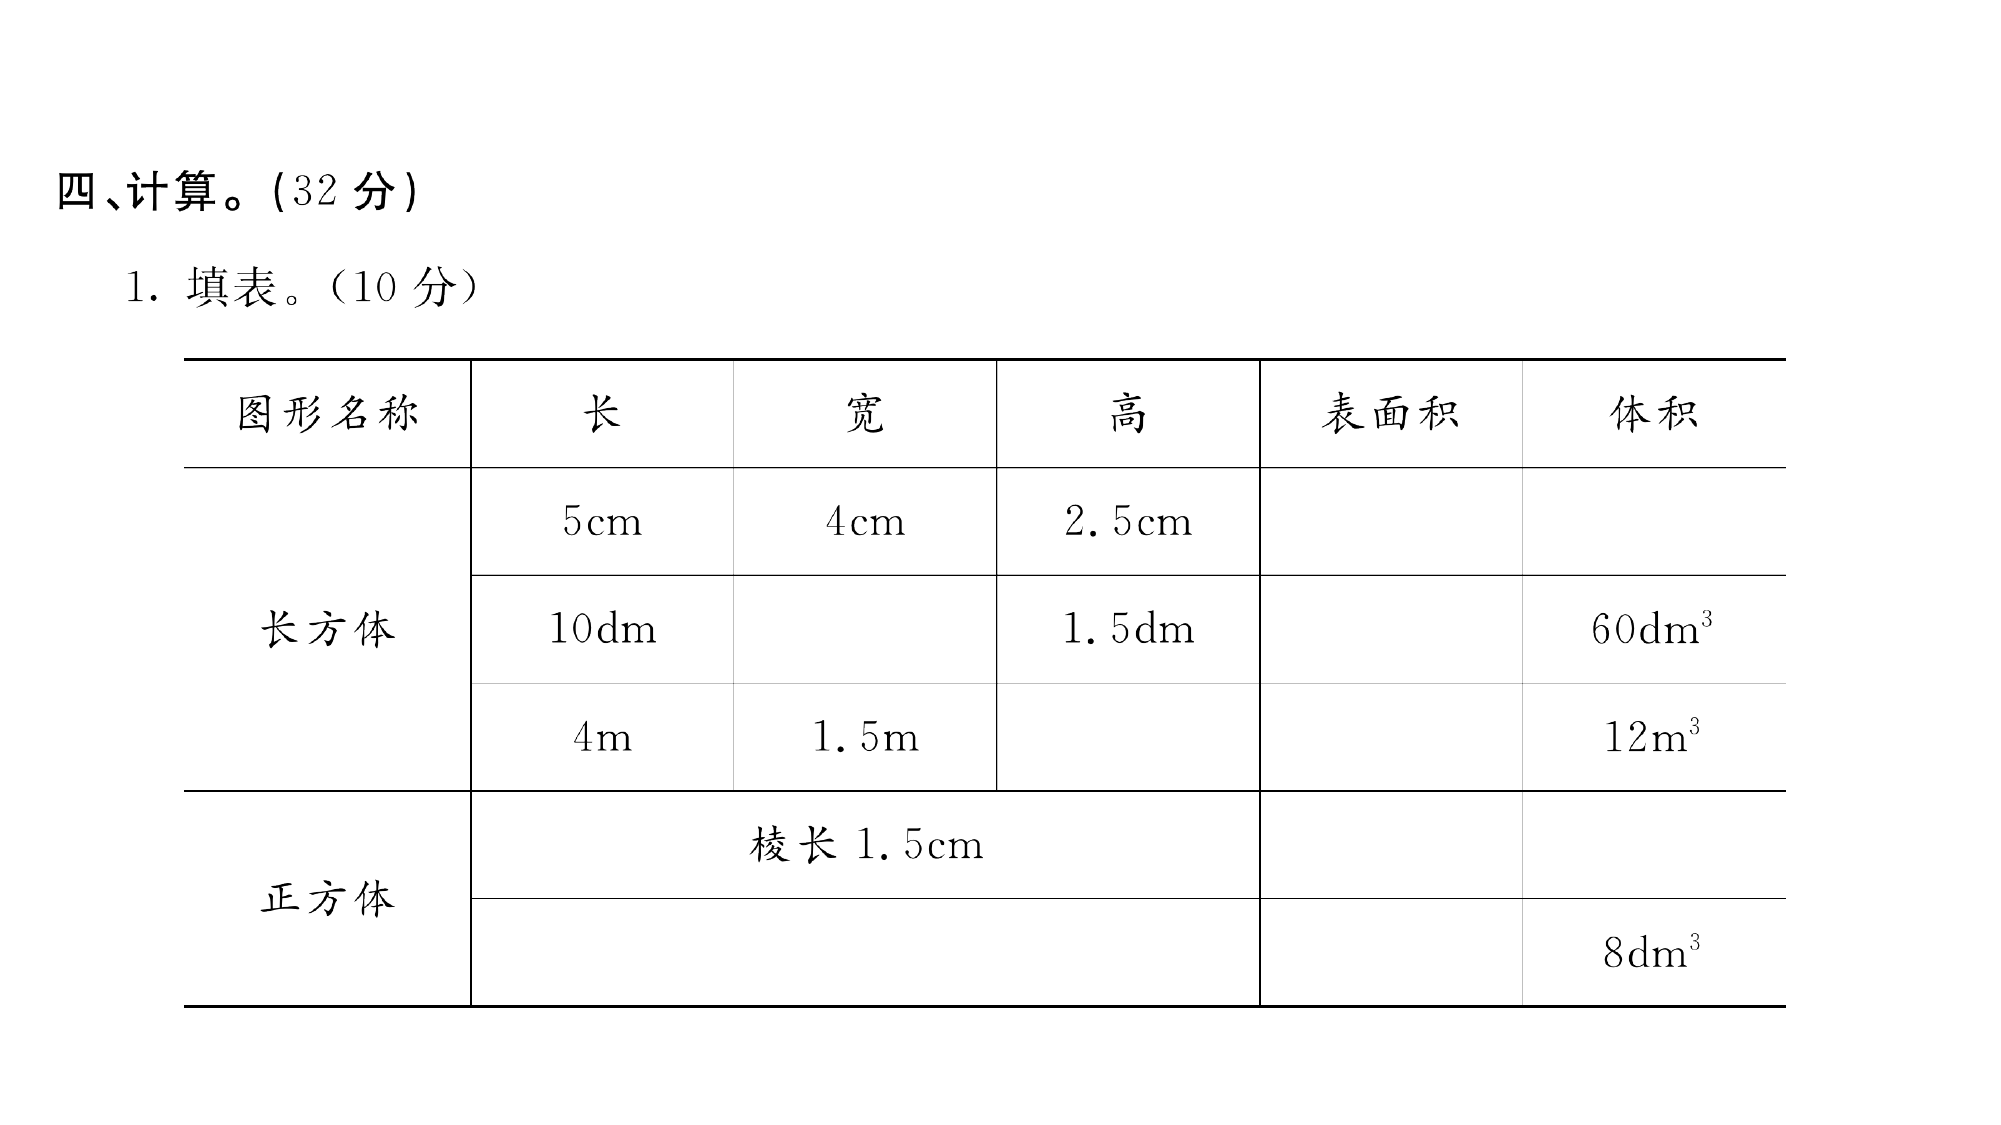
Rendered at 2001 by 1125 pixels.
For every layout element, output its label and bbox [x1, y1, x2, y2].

picture [55, 160, 1945, 1015]
